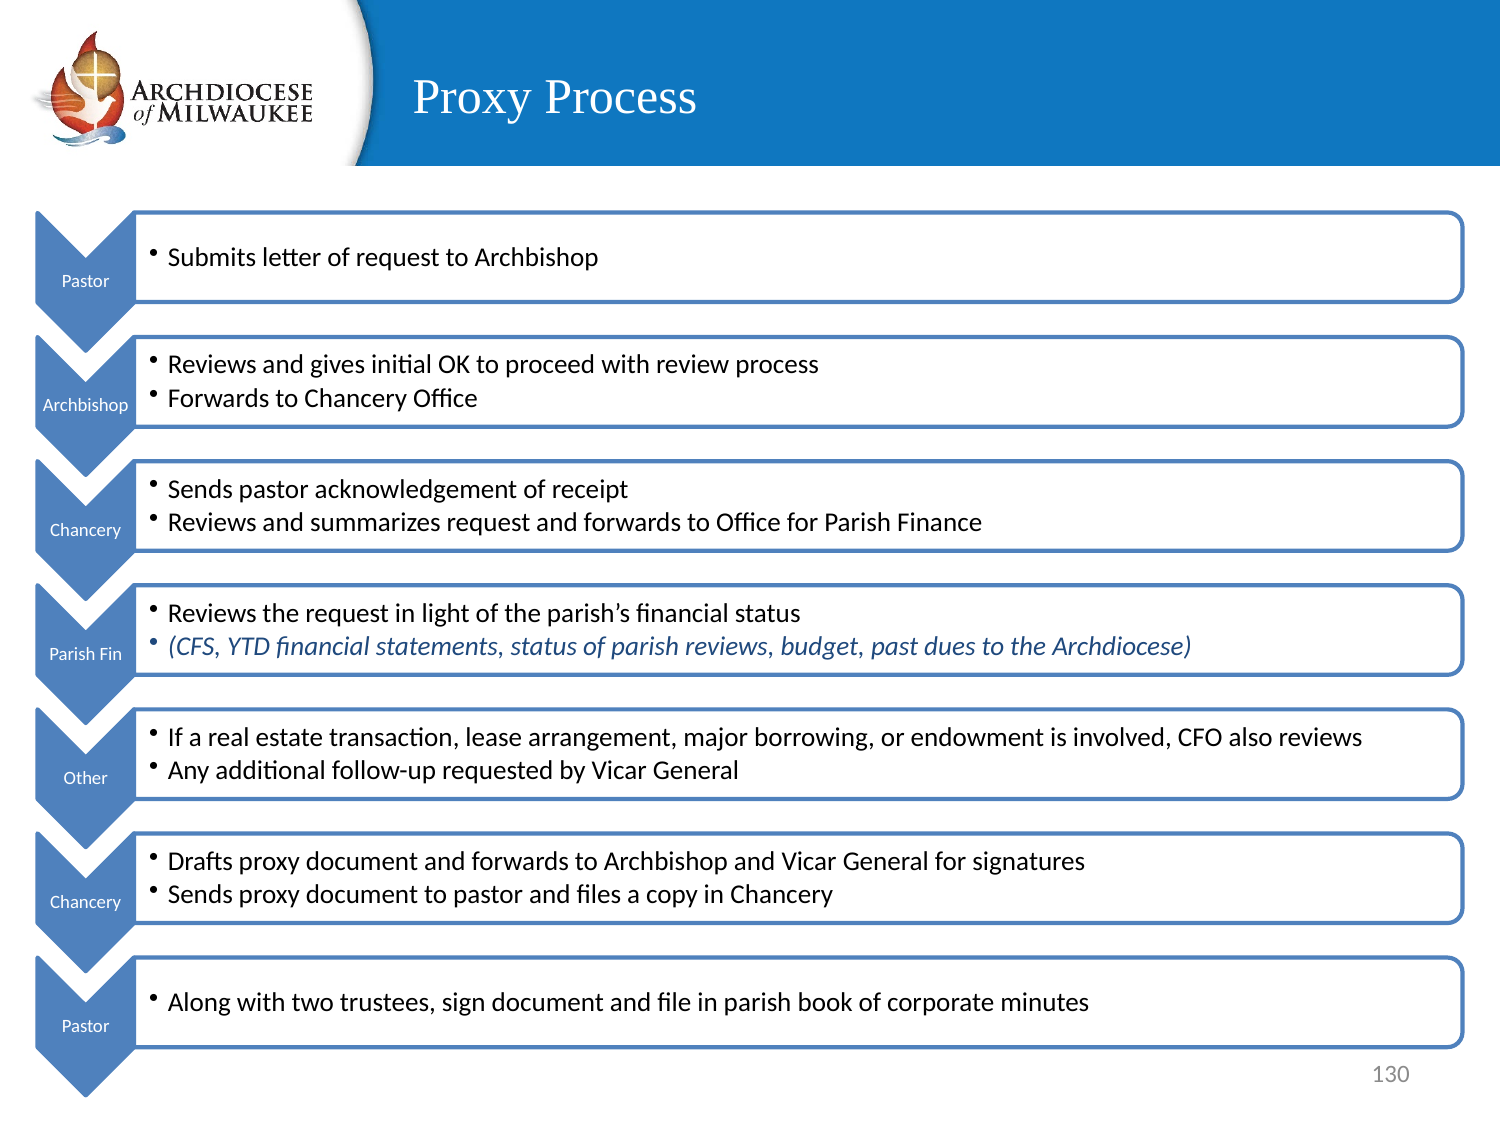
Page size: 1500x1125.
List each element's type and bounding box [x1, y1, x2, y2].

picture [340, 0, 1500, 166]
picture [22, 1, 313, 175]
text_box [37, 212, 1463, 1096]
